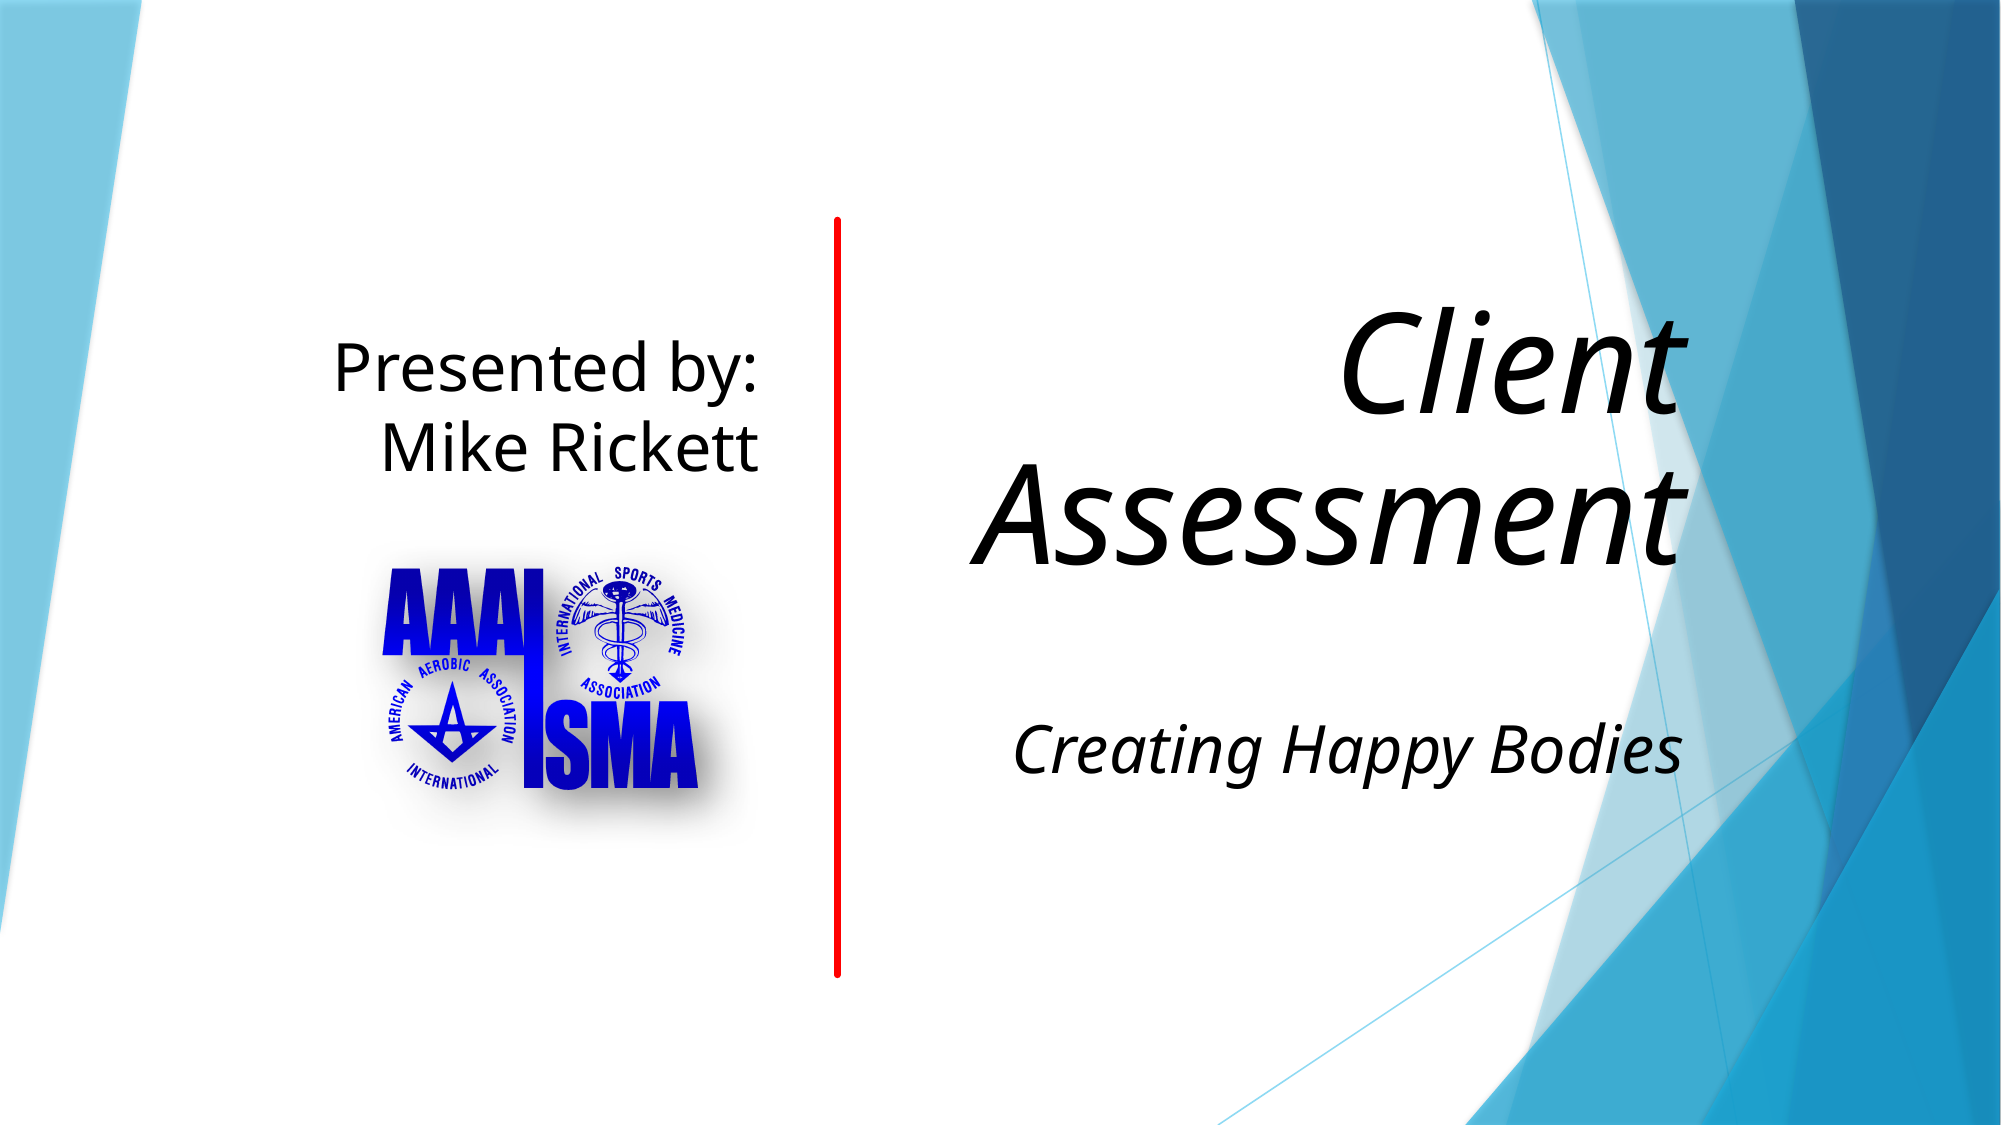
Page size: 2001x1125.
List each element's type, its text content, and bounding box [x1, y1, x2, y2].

title Client Assessment Creating Happy Bodies [851, 174, 1700, 907]
picture [377, 561, 701, 794]
text_box Presented by: Mike Rickett [300, 317, 775, 492]
